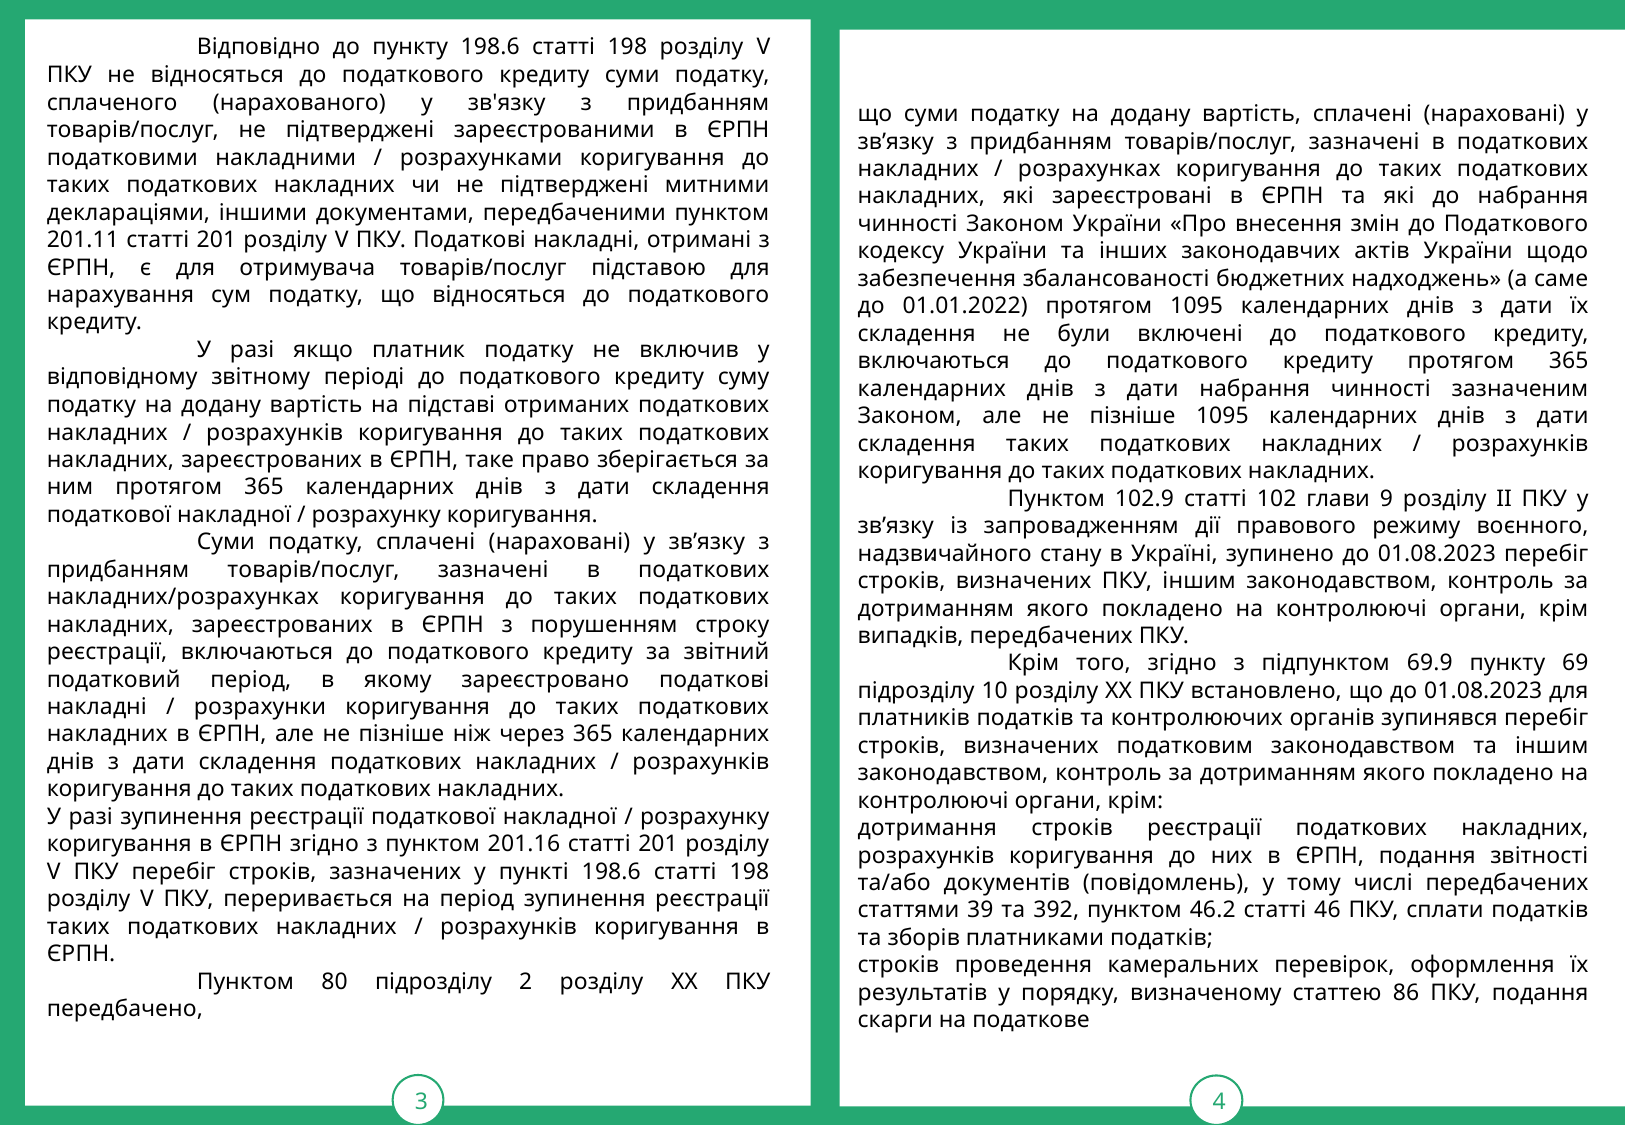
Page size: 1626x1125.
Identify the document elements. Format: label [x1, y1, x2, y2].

text_box [25, 19, 811, 1125]
text_box [839, 29, 1625, 1125]
